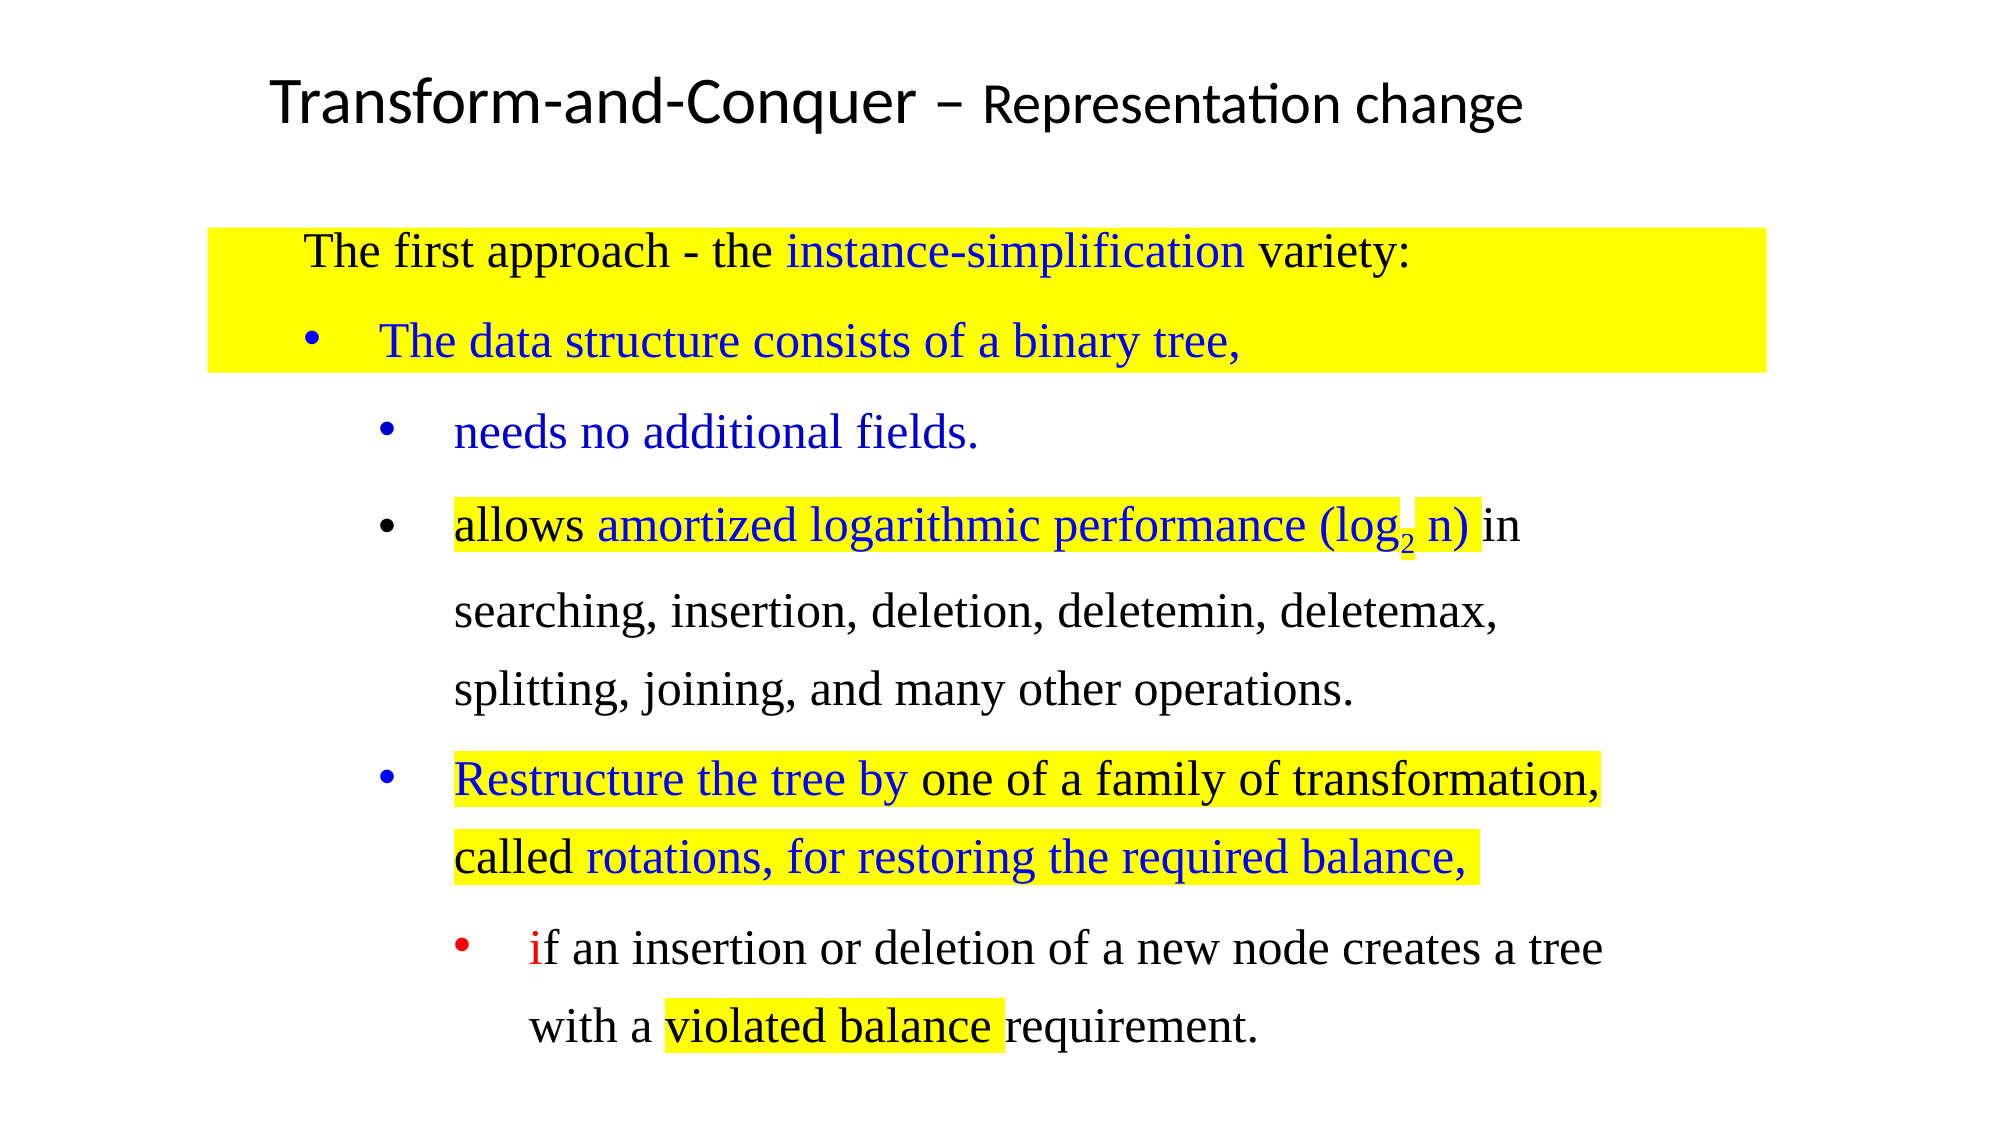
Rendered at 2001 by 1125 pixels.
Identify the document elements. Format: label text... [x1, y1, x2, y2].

text_box [1667, 227, 1767, 373]
text_box The first approach - the instance-simplification variety: The data structure consists of a binary tree, needs no additional fields. allows amortized logarithmic performance (log2 n) in searching, insertion, deletion, deletemin, deletemax, splitting, joining, and many other operations. Restructure the tree by one of a family of transformation, called rotations, for restoring the required balance, if an insertion or deletion of a new node creates a tree with a violated balance requirement. [288, 209, 1667, 1060]
text_box Transform-and-Conquer – Representation change [255, 49, 1541, 145]
text_box [207, 227, 288, 373]
